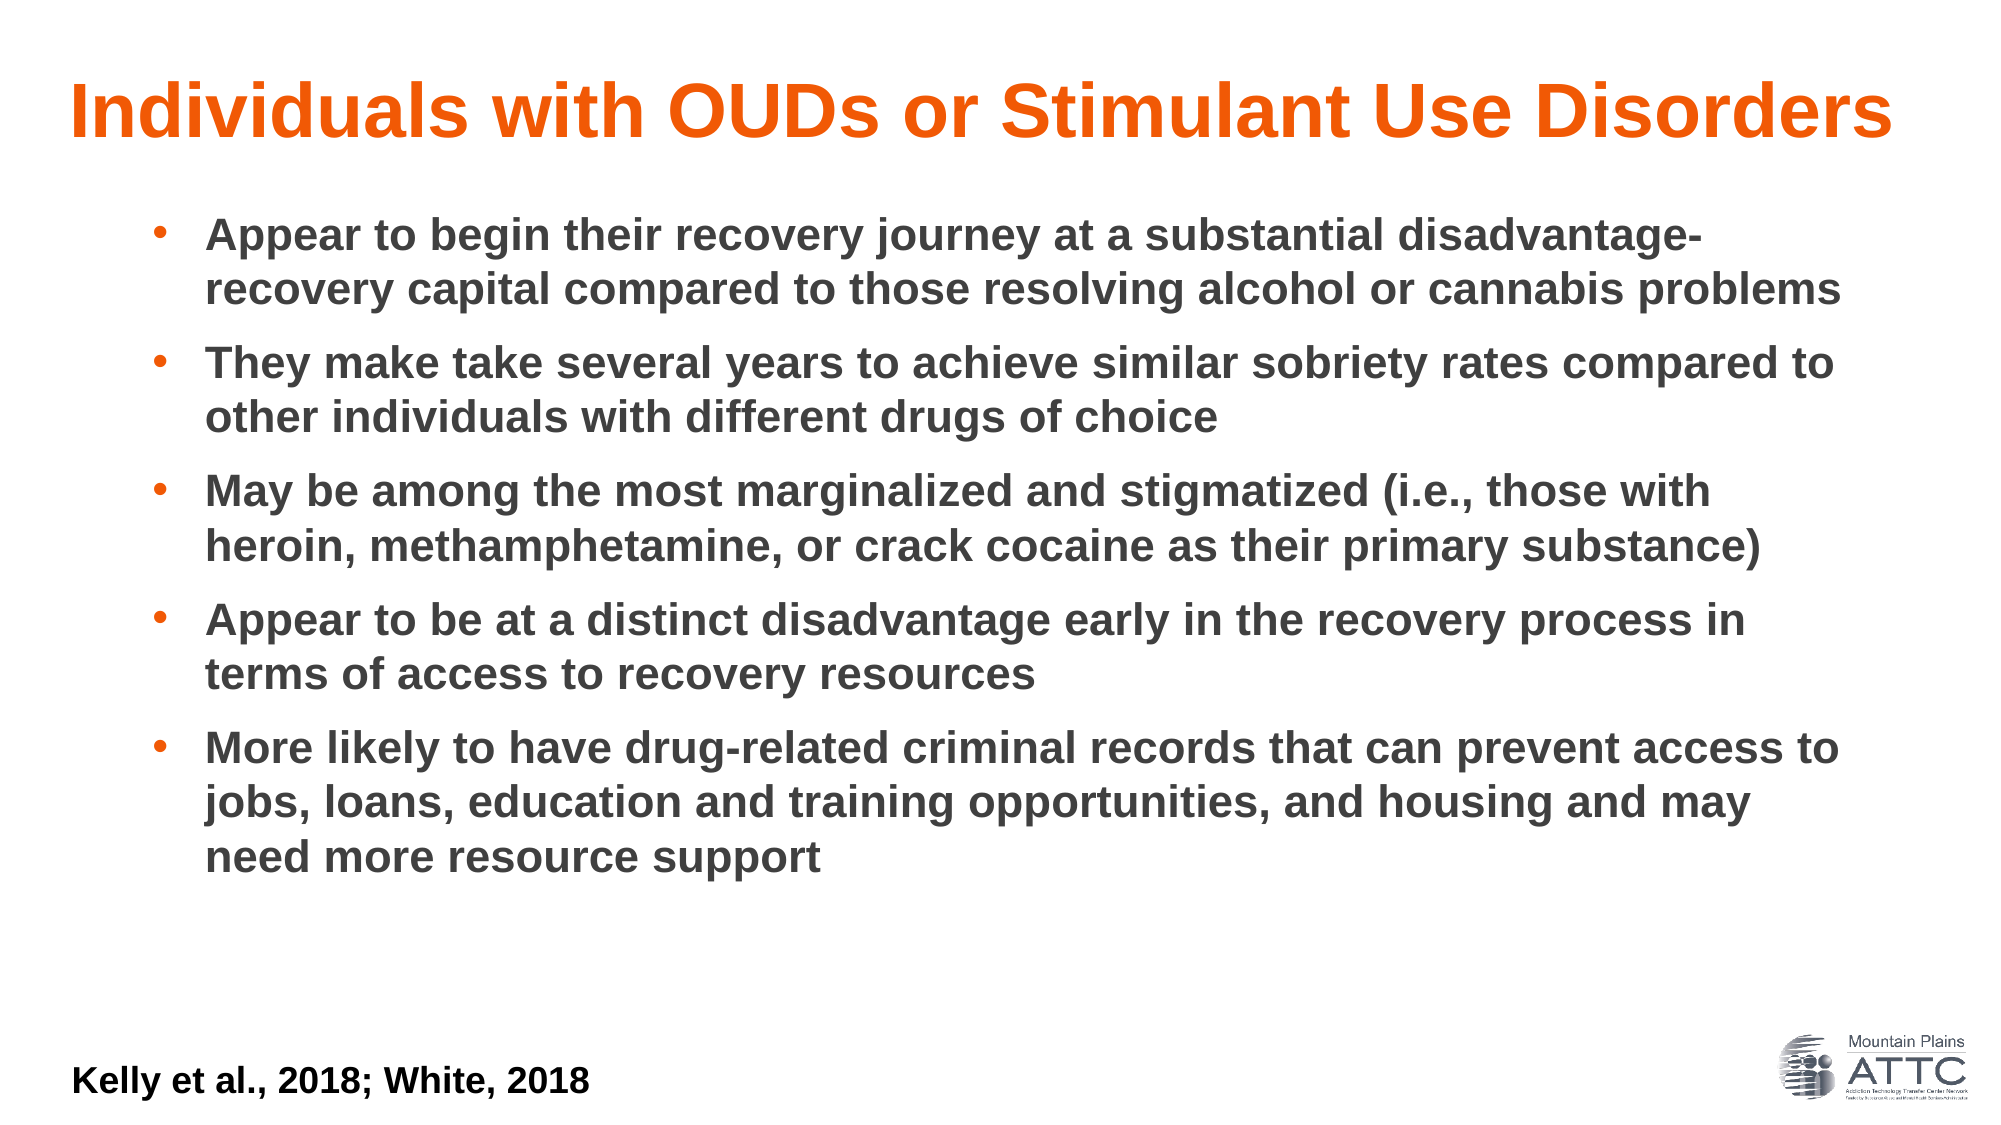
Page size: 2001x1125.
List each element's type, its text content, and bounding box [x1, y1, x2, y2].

text_box Kelly et al., 2018; White, 2018 [56, 1048, 606, 1109]
picture [1775, 1028, 1970, 1104]
list Appear to begin their recovery journey at a substantial disadvantage- recovery capital compared to those resolving alcohol or cannabis problems They make take several years to achieve similar sobriety rates compared to other individuals with different drugs of choice May be among the most marginalized and stigmatized (i.e., those with heroin, methamphetamine, or crack cocaine as their primary substance) Appear to be at a distinct disadvantage early in the recovery process in terms of access to recovery resources More likely to have drug-related criminal records that can prevent access to jobs, loans, education and training opportunities, and housing and may need more resource support [137, 197, 1863, 945]
title Individuals with OUDs or Stimulant Use Disorders [54, 59, 1980, 166]
